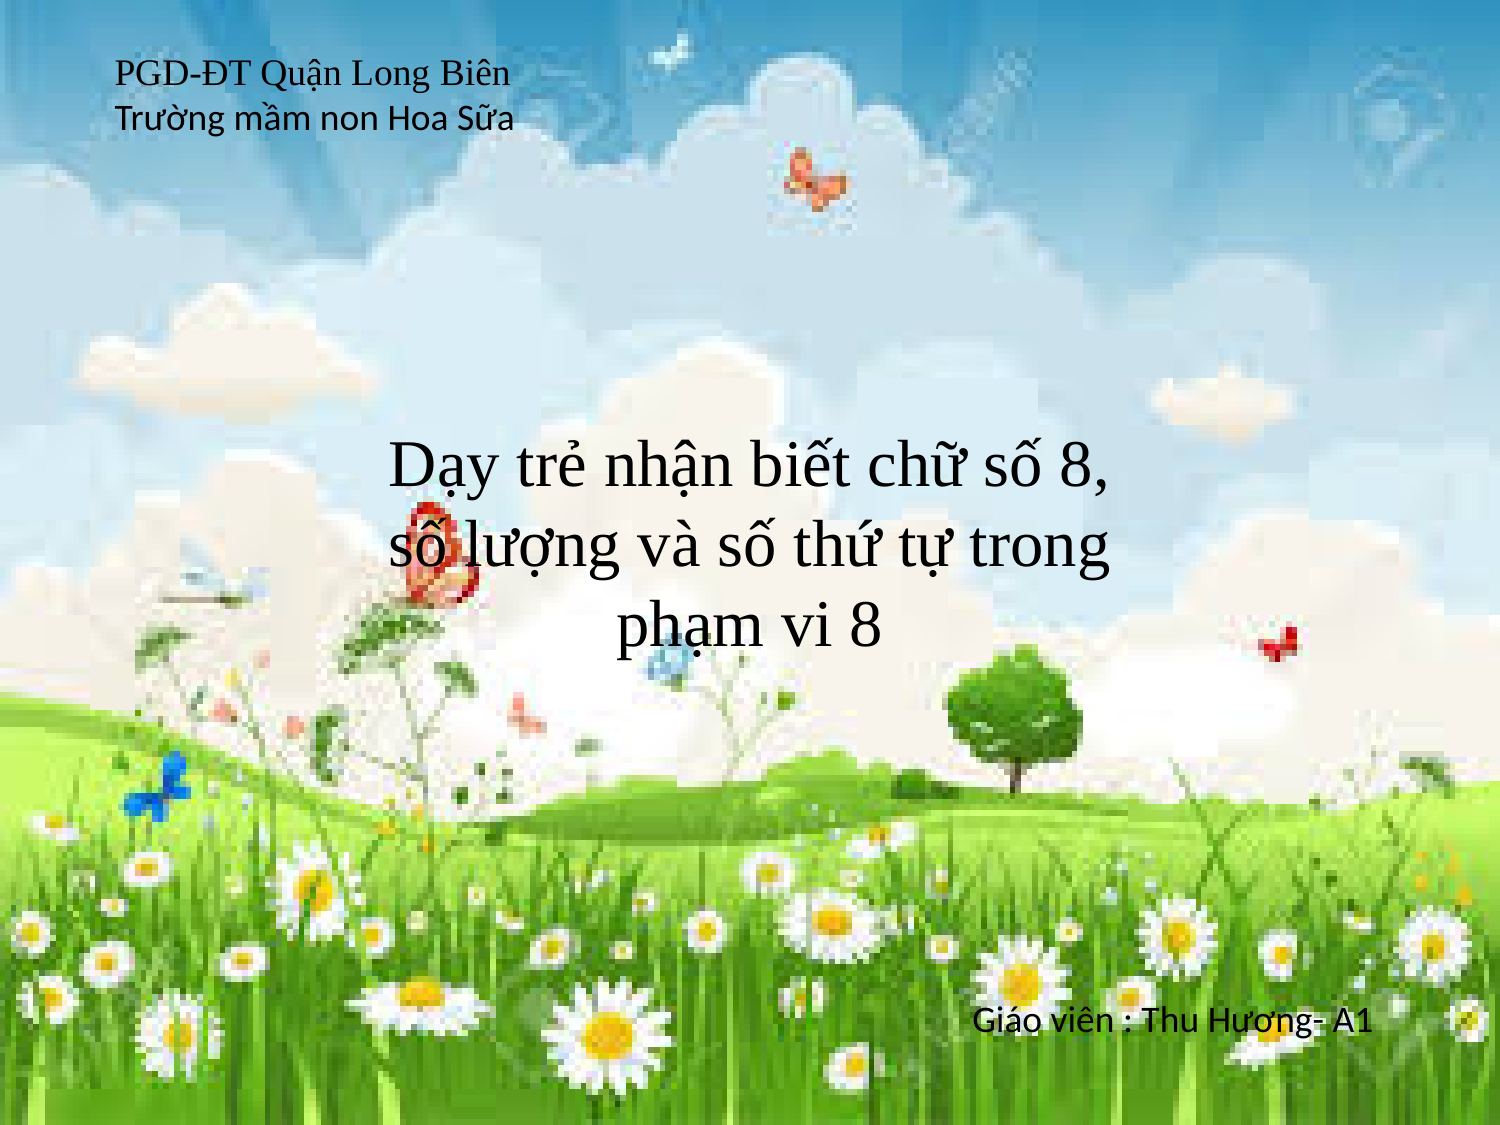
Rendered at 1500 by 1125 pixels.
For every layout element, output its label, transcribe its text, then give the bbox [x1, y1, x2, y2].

text_box PGD-ĐT Quận Long Biên Trường mầm non Hoa Sữa [99, 40, 550, 146]
text_box Dạy trẻ nhận biết chữ số 8, số lượng và số thứ tự trong phạm vi 8 [350, 412, 1150, 668]
text_box Giáo viên : Thu Hương- A1 [957, 987, 1420, 1048]
picture [0, 0, 1500, 1125]
